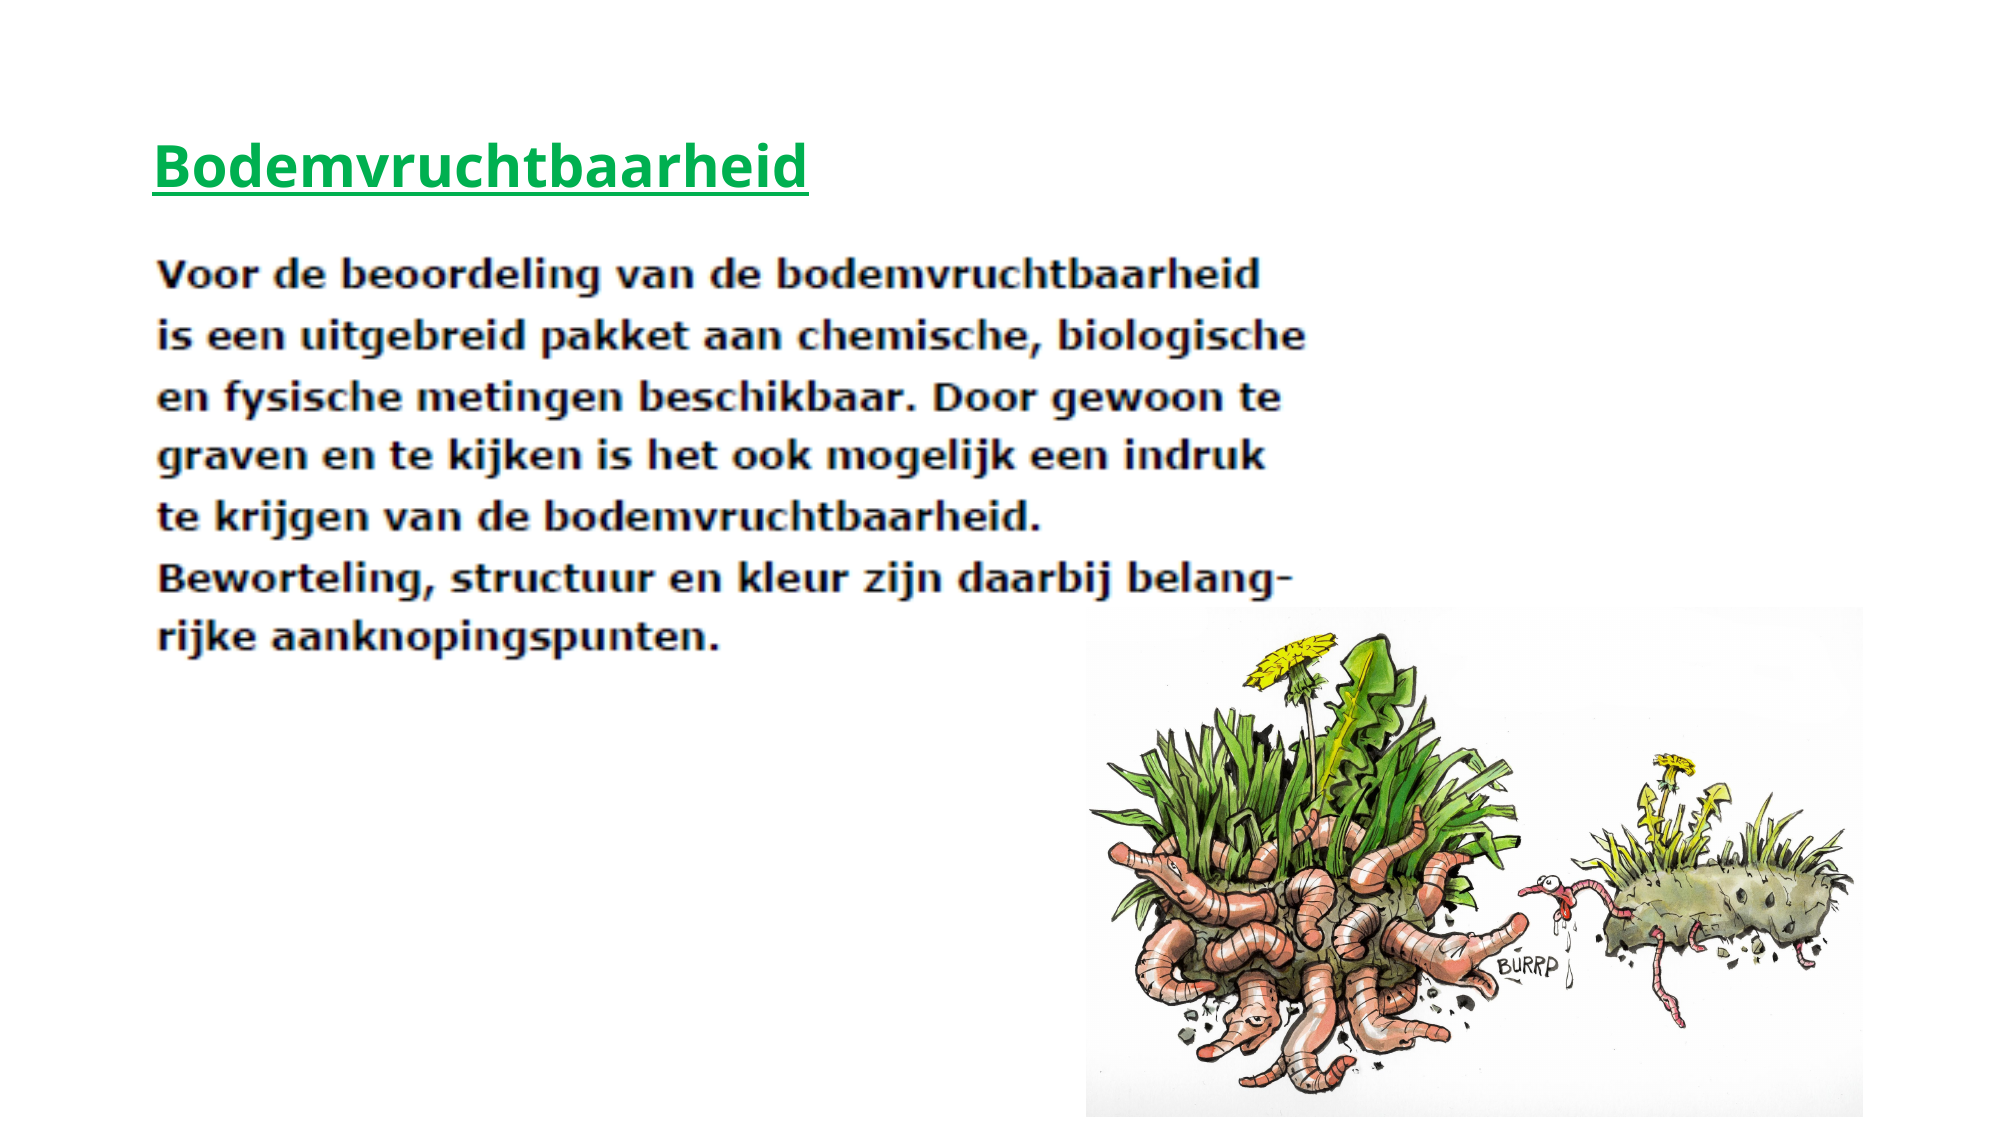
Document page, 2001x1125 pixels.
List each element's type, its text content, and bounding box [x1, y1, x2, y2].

picture [137, 237, 1863, 1117]
title Bodemvruchtbaarheid [137, 59, 1863, 278]
